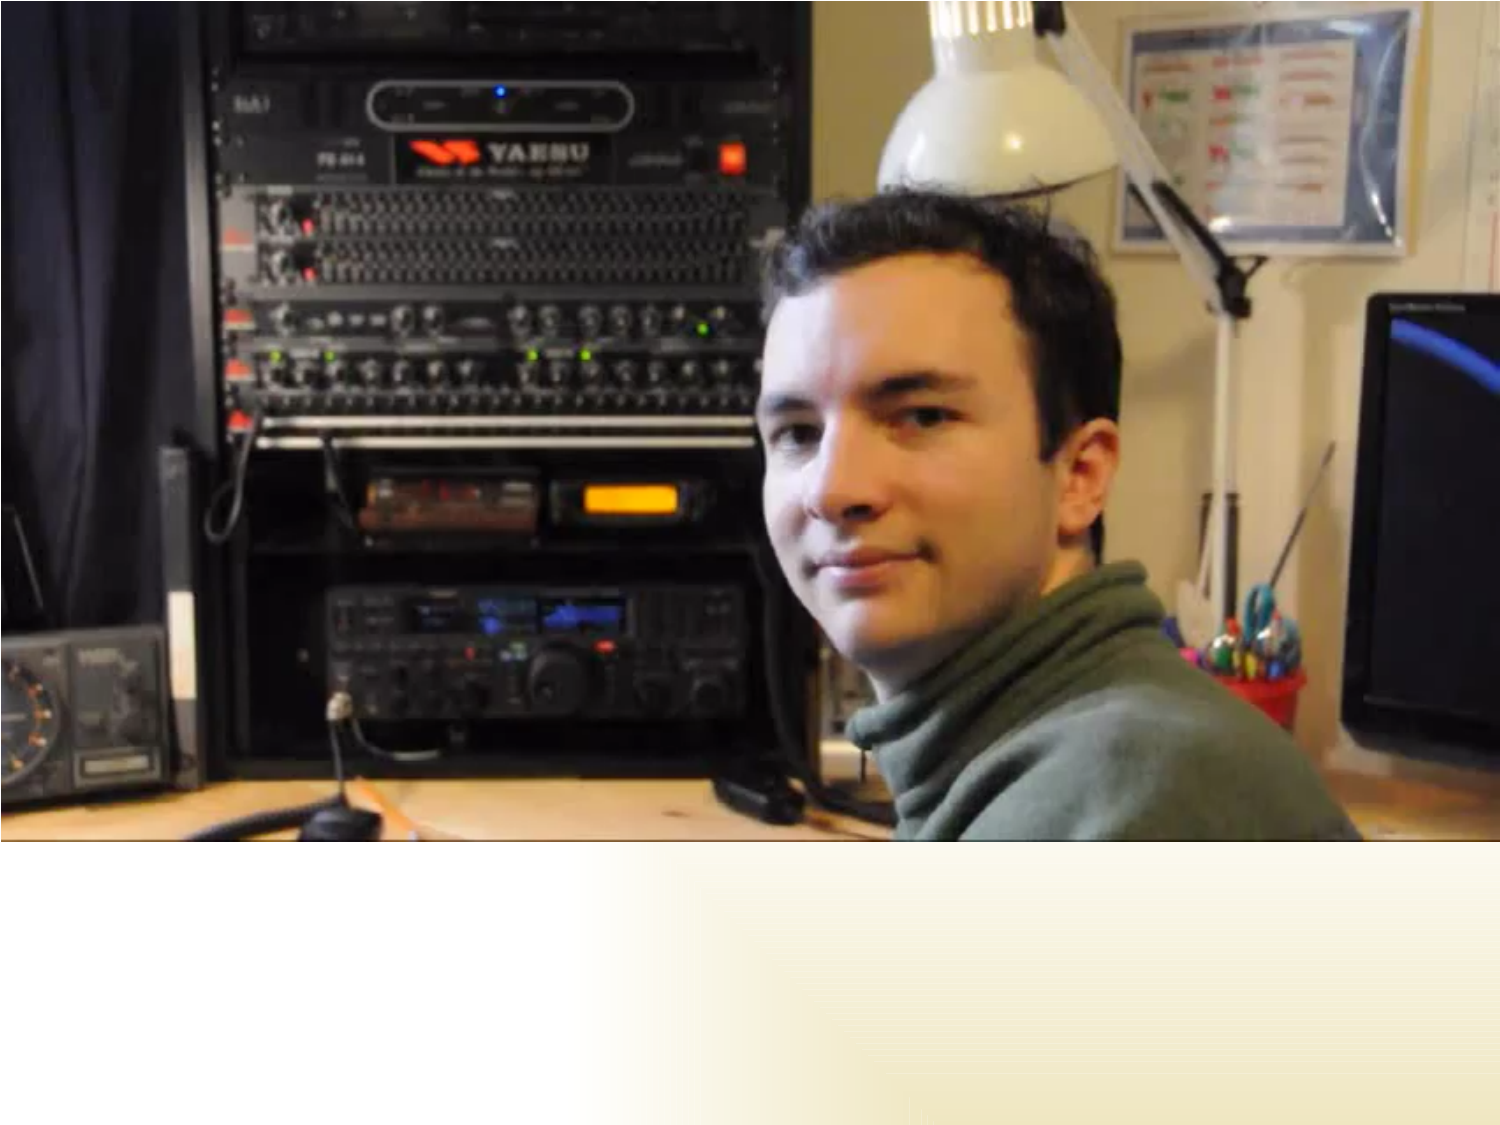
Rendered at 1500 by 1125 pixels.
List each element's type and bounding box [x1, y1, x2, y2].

text_box [0, 0, 1500, 843]
